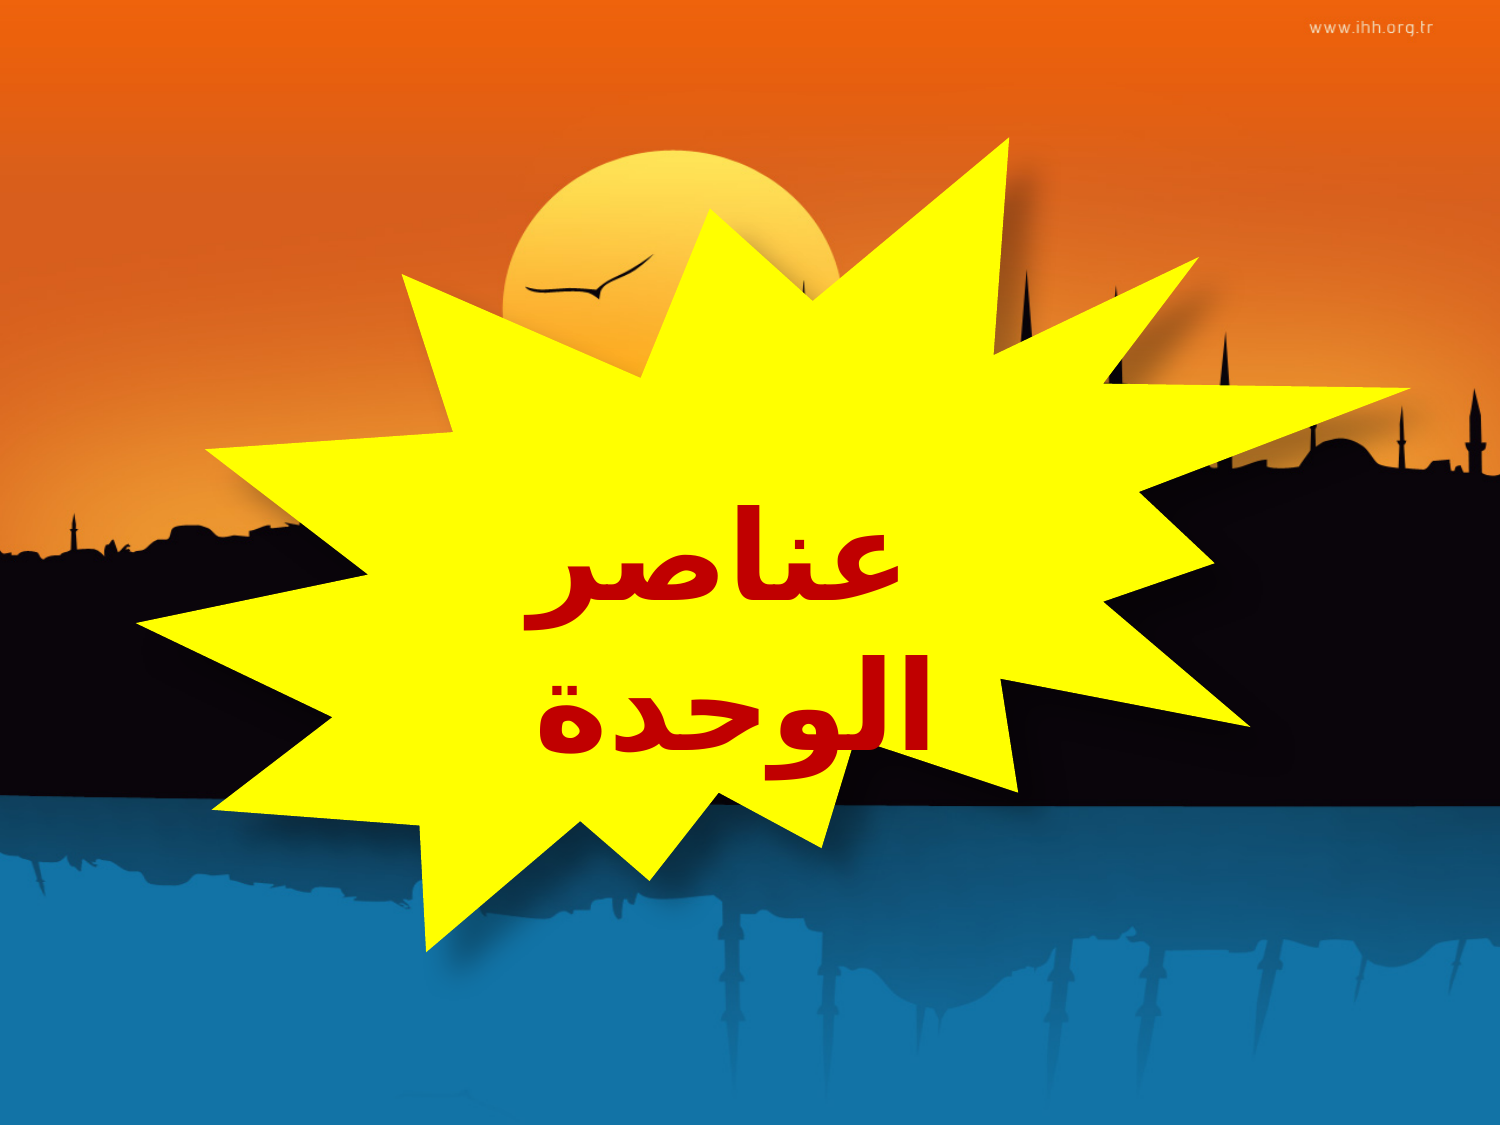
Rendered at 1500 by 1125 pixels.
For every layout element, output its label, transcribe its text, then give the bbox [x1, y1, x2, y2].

picture [0, 0, 1500, 1125]
text_box عناصر الوحدة [395, 467, 1046, 783]
text_box [133, 135, 1414, 955]
